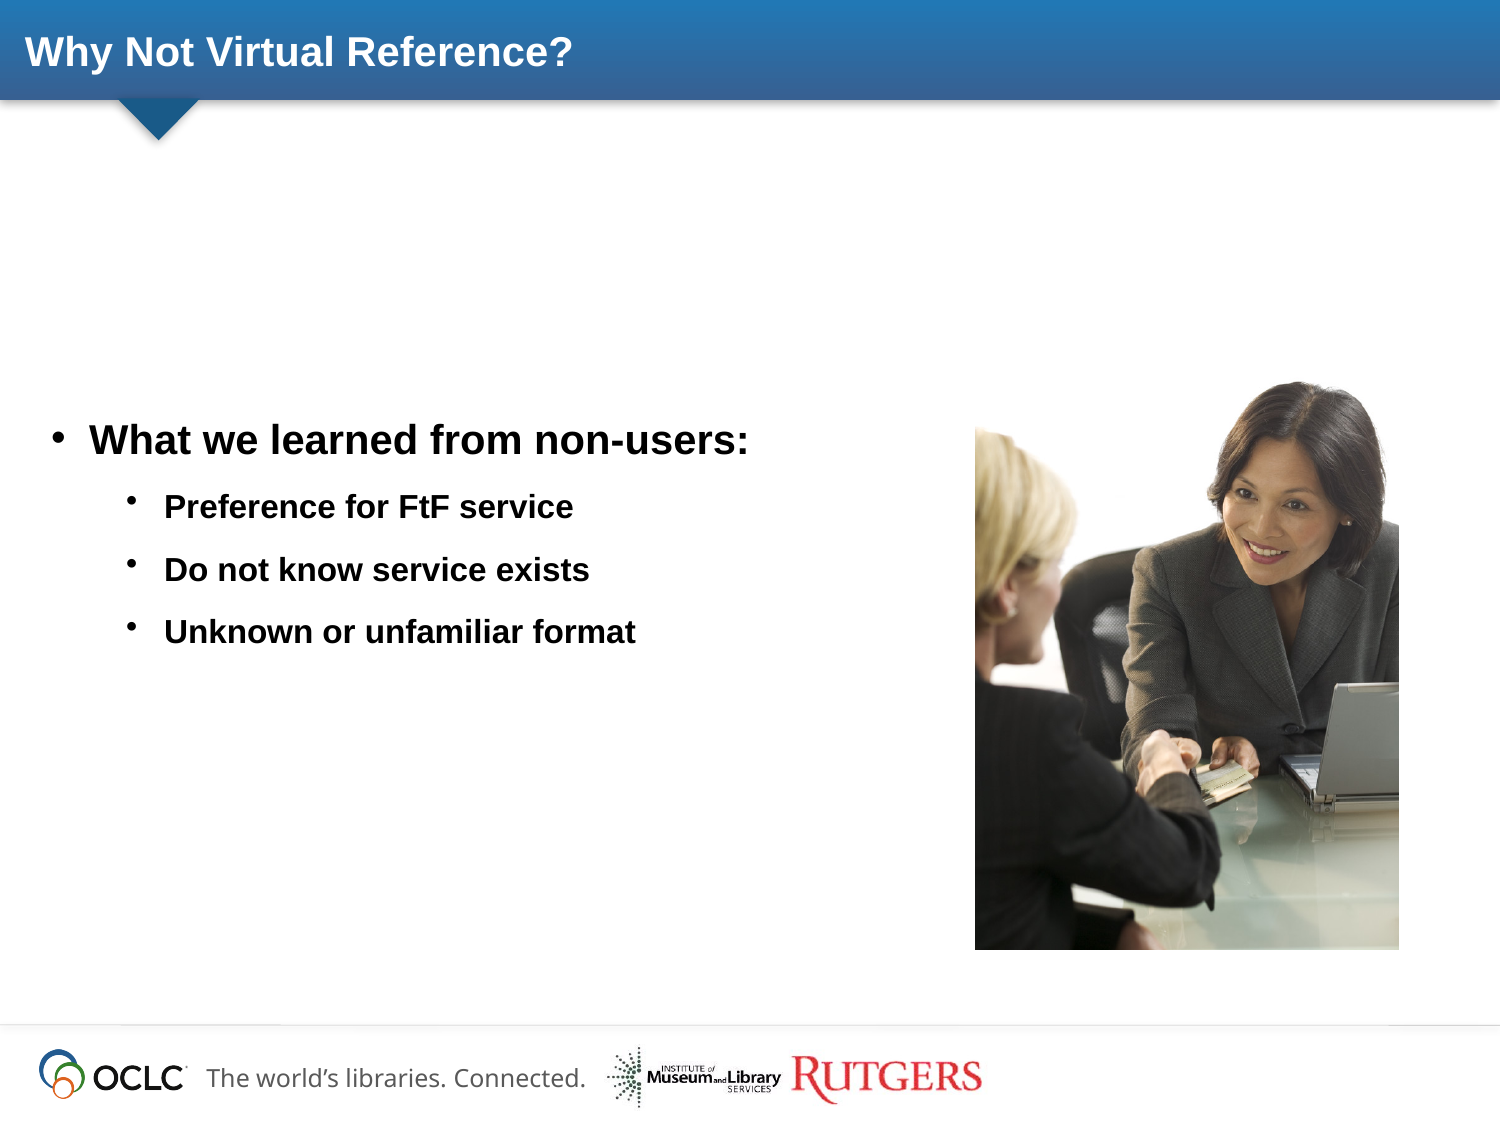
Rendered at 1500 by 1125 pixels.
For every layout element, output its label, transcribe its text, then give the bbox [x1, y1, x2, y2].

title Why Not Virtual Reference? [24, 0, 1425, 100]
picture [39, 1049, 188, 1099]
picture [598, 1038, 988, 1118]
picture [974, 312, 1400, 951]
list What we learned from non-users: Preference for FtF service Do not know service exists Unknown or unfamiliar format [35, 399, 893, 720]
